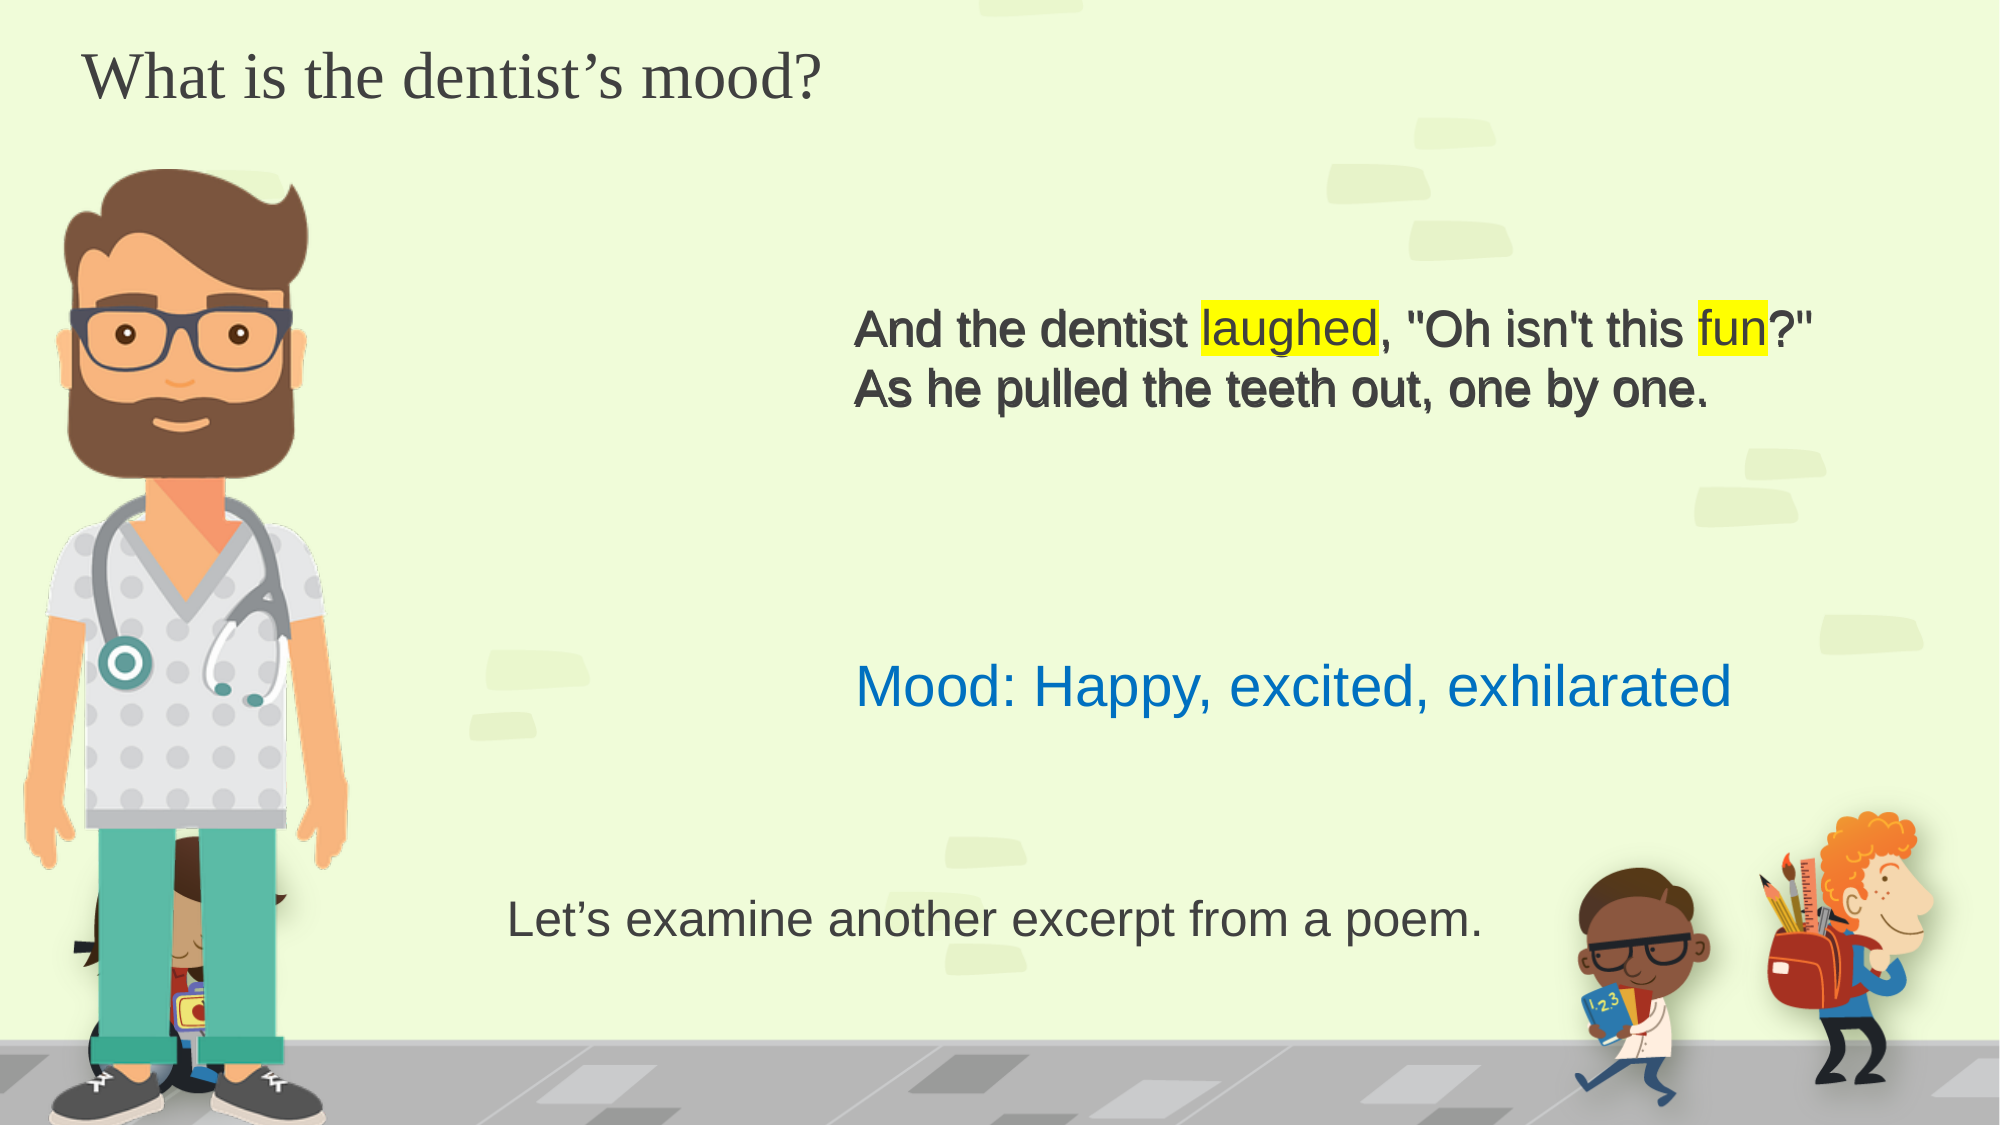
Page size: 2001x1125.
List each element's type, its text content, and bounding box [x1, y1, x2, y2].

text_box And the dentist laughed, "Oh isn't this fun?" As he pulled the teeth out, one by one. [838, 287, 1891, 483]
picture [0, 0, 2000, 1125]
text_box Let’s examine another excerpt from a poem. [491, 879, 1579, 955]
text_box Mood: Happy, excited, exhilarated [840, 640, 1792, 726]
title What is the dentist’s mood? [66, 0, 1680, 121]
text_box And the dentist laughed, "Oh isn't this fun?" As he pulled the teeth out, one by one. [840, 290, 1892, 486]
